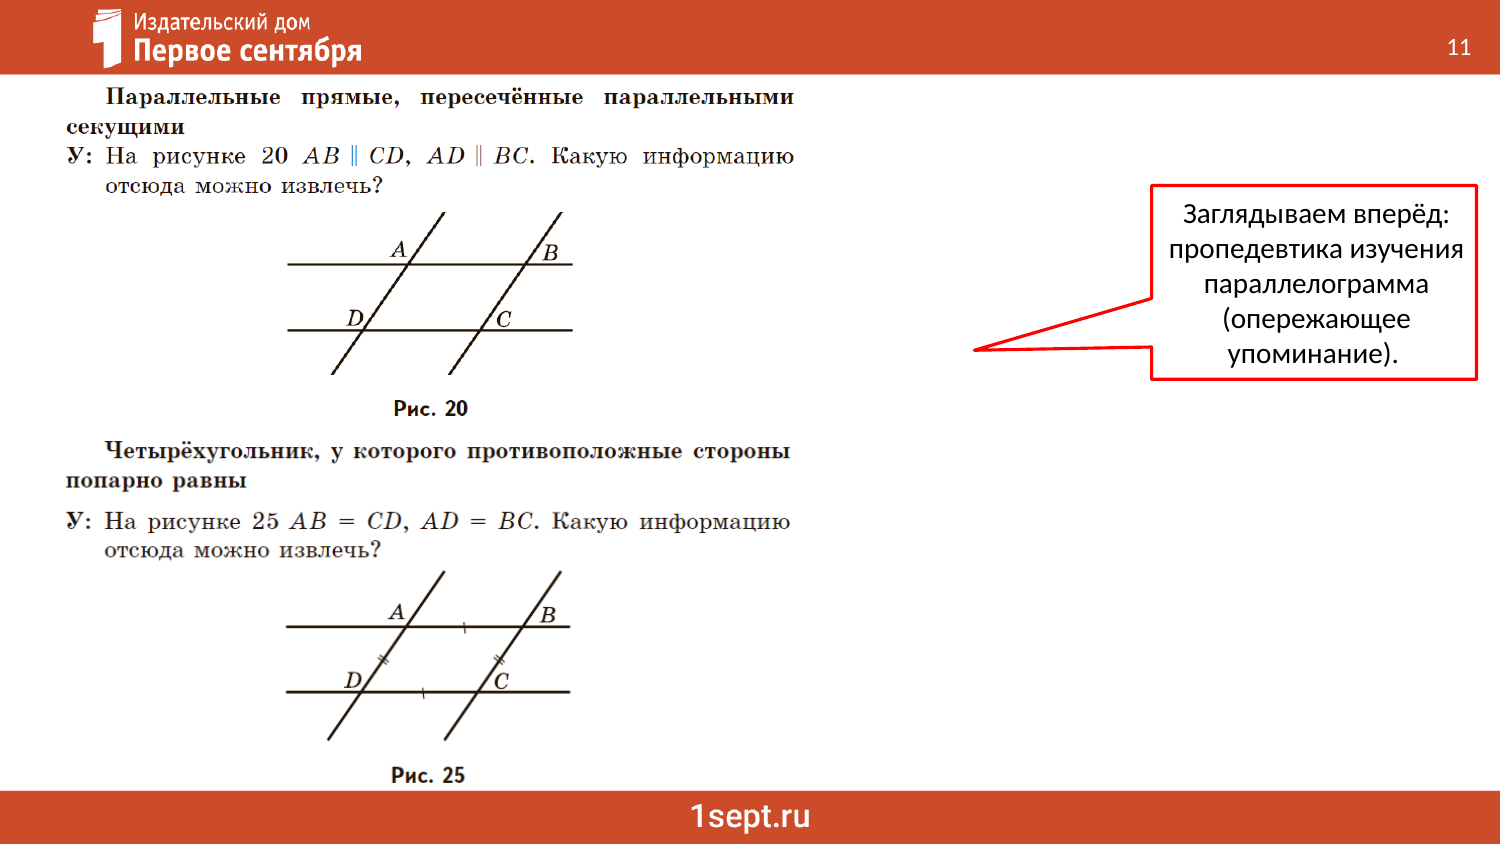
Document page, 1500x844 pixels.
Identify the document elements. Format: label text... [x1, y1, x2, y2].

slide_number 11 [1417, 23, 1487, 69]
text_box [972, 183, 1479, 382]
picture [0, 0, 1500, 844]
